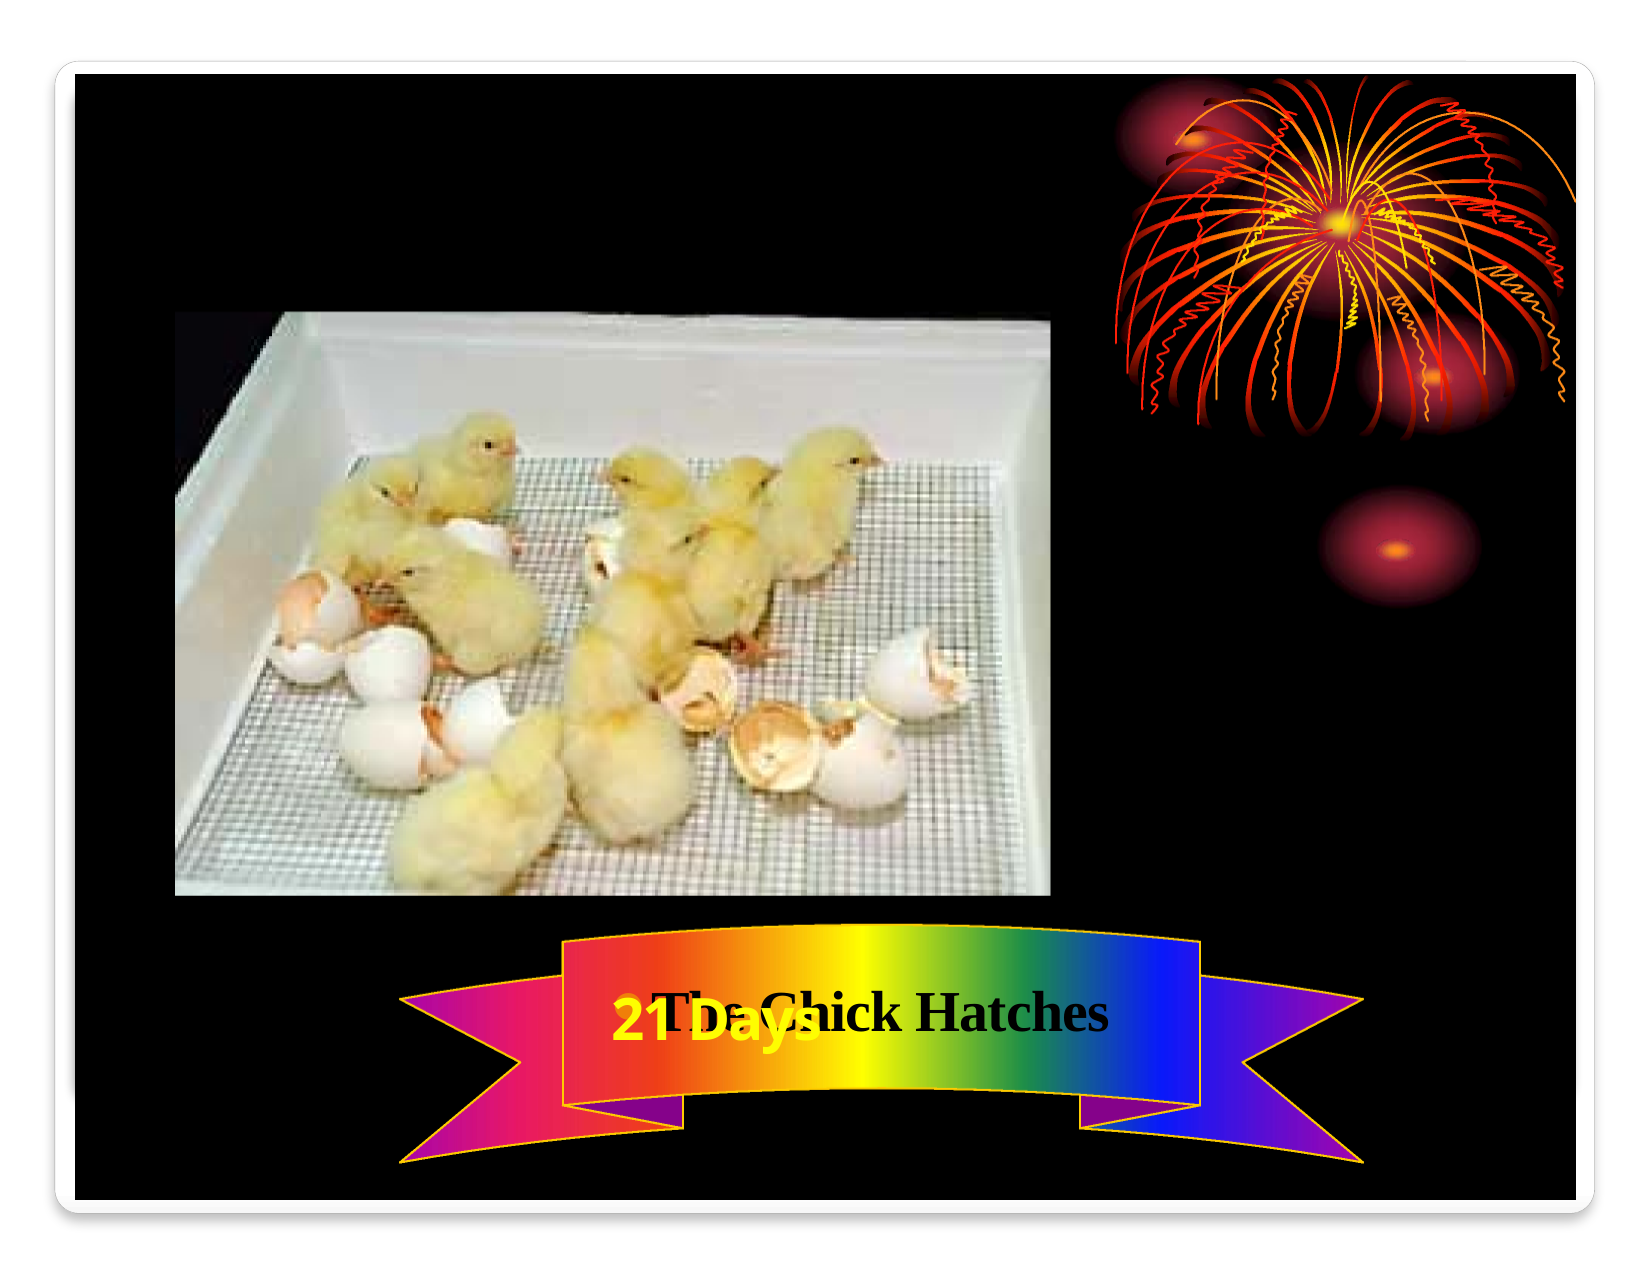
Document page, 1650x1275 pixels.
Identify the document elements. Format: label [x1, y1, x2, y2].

picture [74, 74, 1576, 1201]
